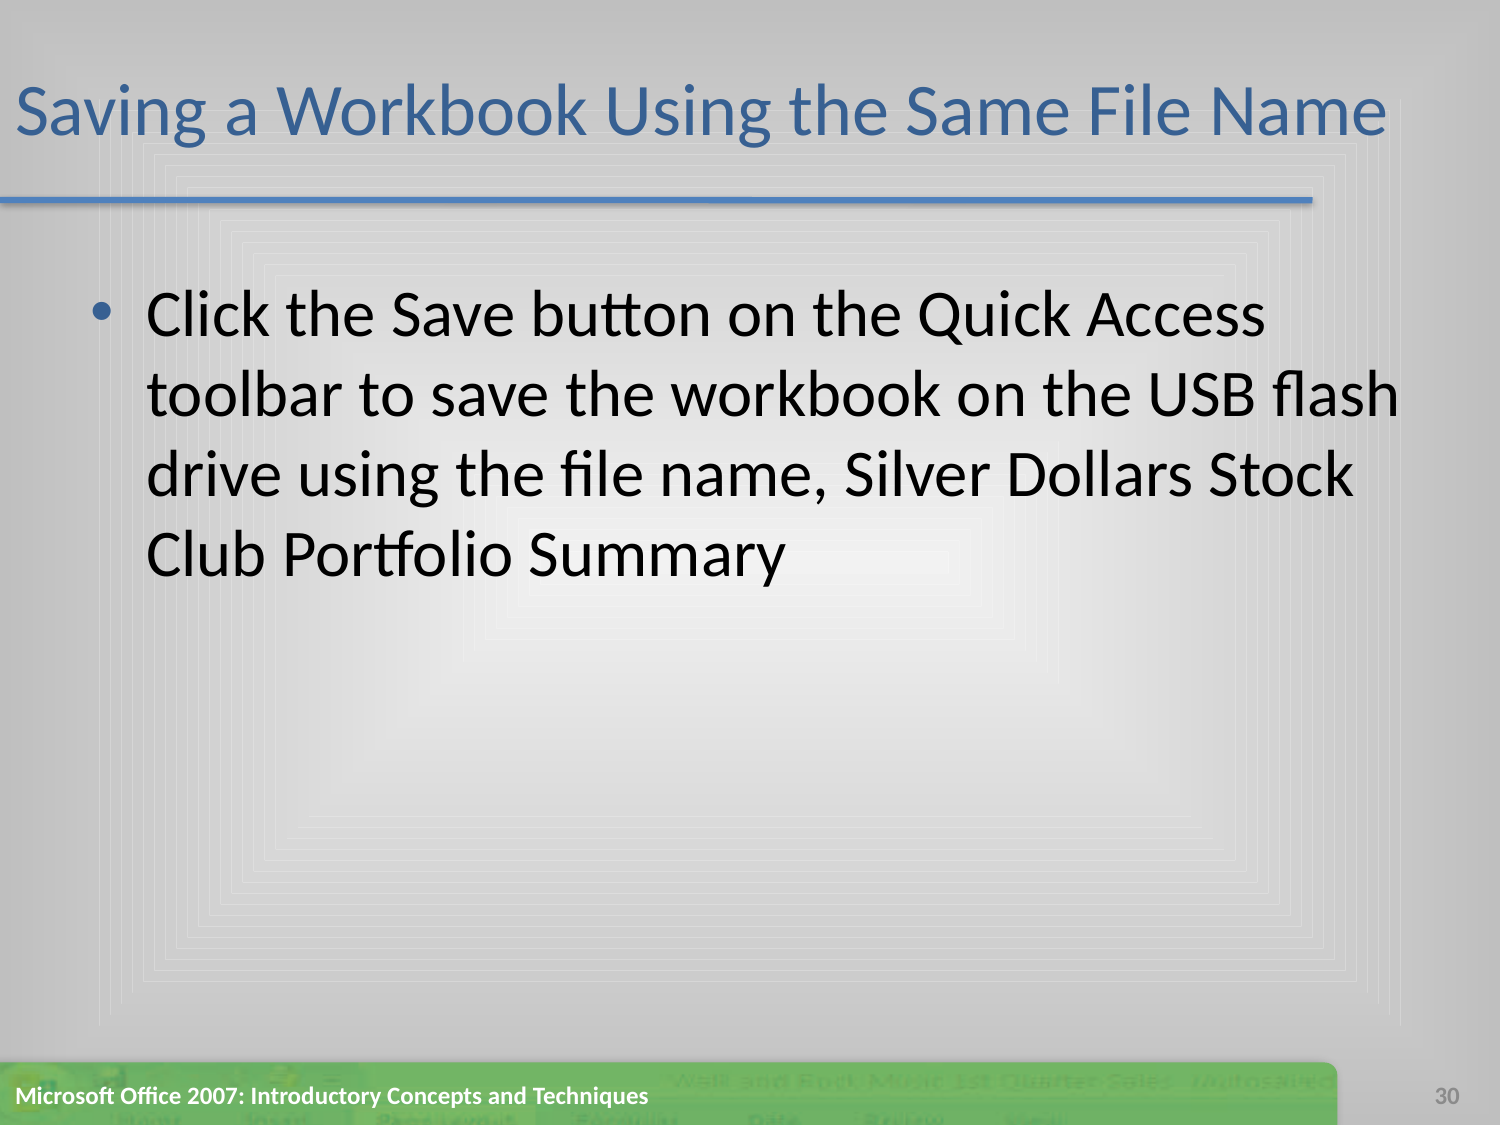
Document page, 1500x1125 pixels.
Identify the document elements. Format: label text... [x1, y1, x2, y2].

footer Microsoft Office 2007: Introductory Concepts and Techniques [0, 1065, 1300, 1125]
slide_number 30 [1387, 1065, 1475, 1125]
title Saving a Workbook Using the Same File Name [0, 12, 1425, 200]
list Click the Save button on the Quick Access toolbar to save the workbook on the USB flash drive using the file name, Silver Dollars Stock Club Portfolio Summary [75, 262, 1425, 1005]
picture [0, 1062, 1338, 1125]
